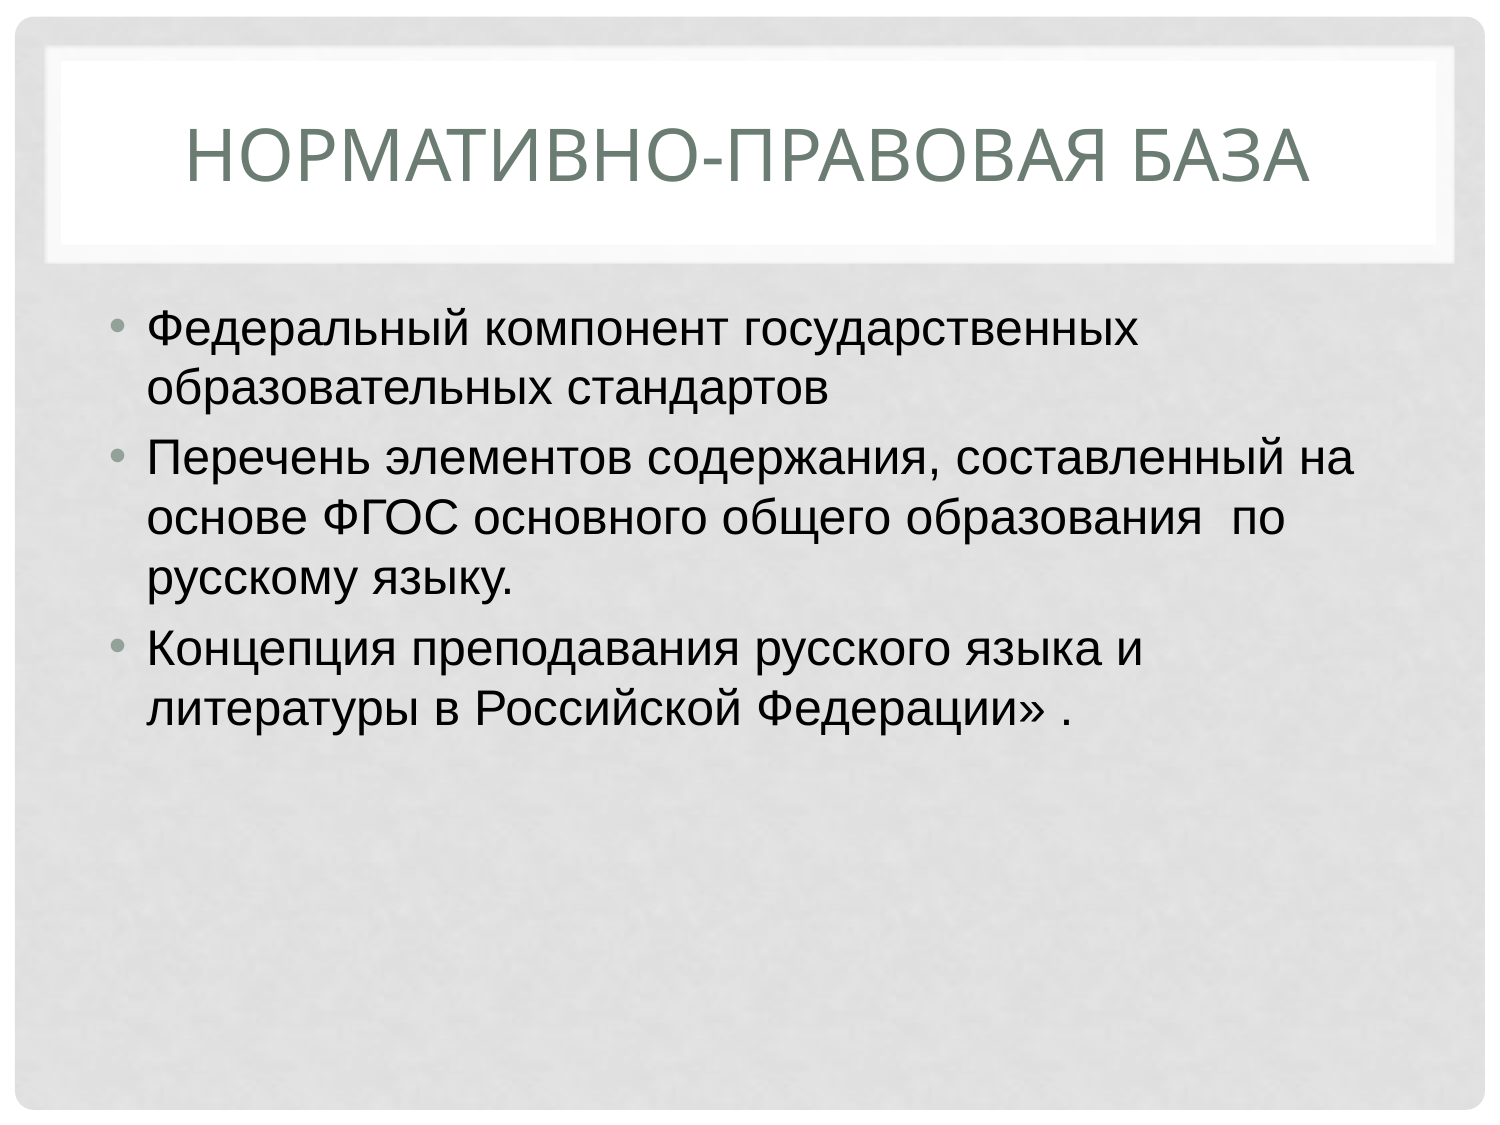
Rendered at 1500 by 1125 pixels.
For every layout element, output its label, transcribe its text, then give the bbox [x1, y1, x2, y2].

list Федеральный компонент государственных образовательных стандартов Перечень элементов содержания, составленный на основе ФГОС основного общего образования по русскому языку. Концепция преподавания русского языка и литературы в Российской Федерации» . [75, 287, 1425, 1005]
title Нормативно-правовая база [69, 66, 1425, 238]
